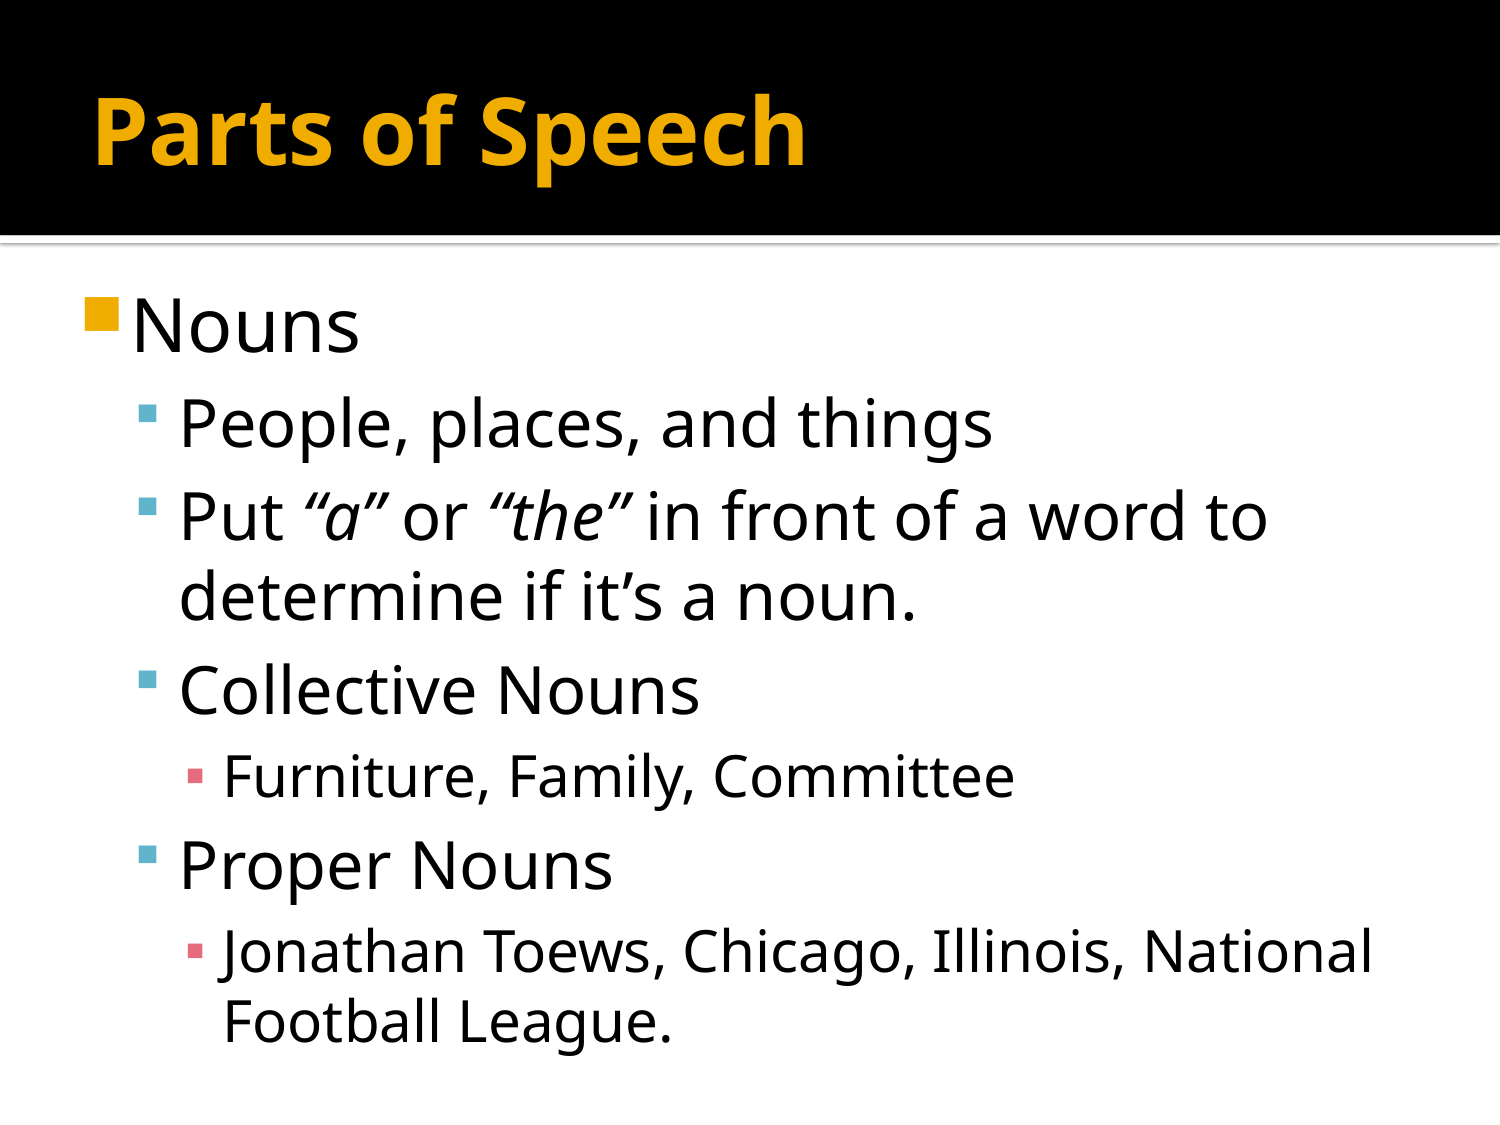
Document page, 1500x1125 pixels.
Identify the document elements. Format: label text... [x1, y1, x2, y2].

list Nouns People, places, and things Put “a” or “the” in front of a word to determine if it’s a noun. Collective Nouns Furniture, Family, Committee Proper Nouns Jonathan Toews, Chicago, Illinois, National Football League. [49, 262, 1451, 1088]
title Parts of Speech [75, 25, 1425, 231]
